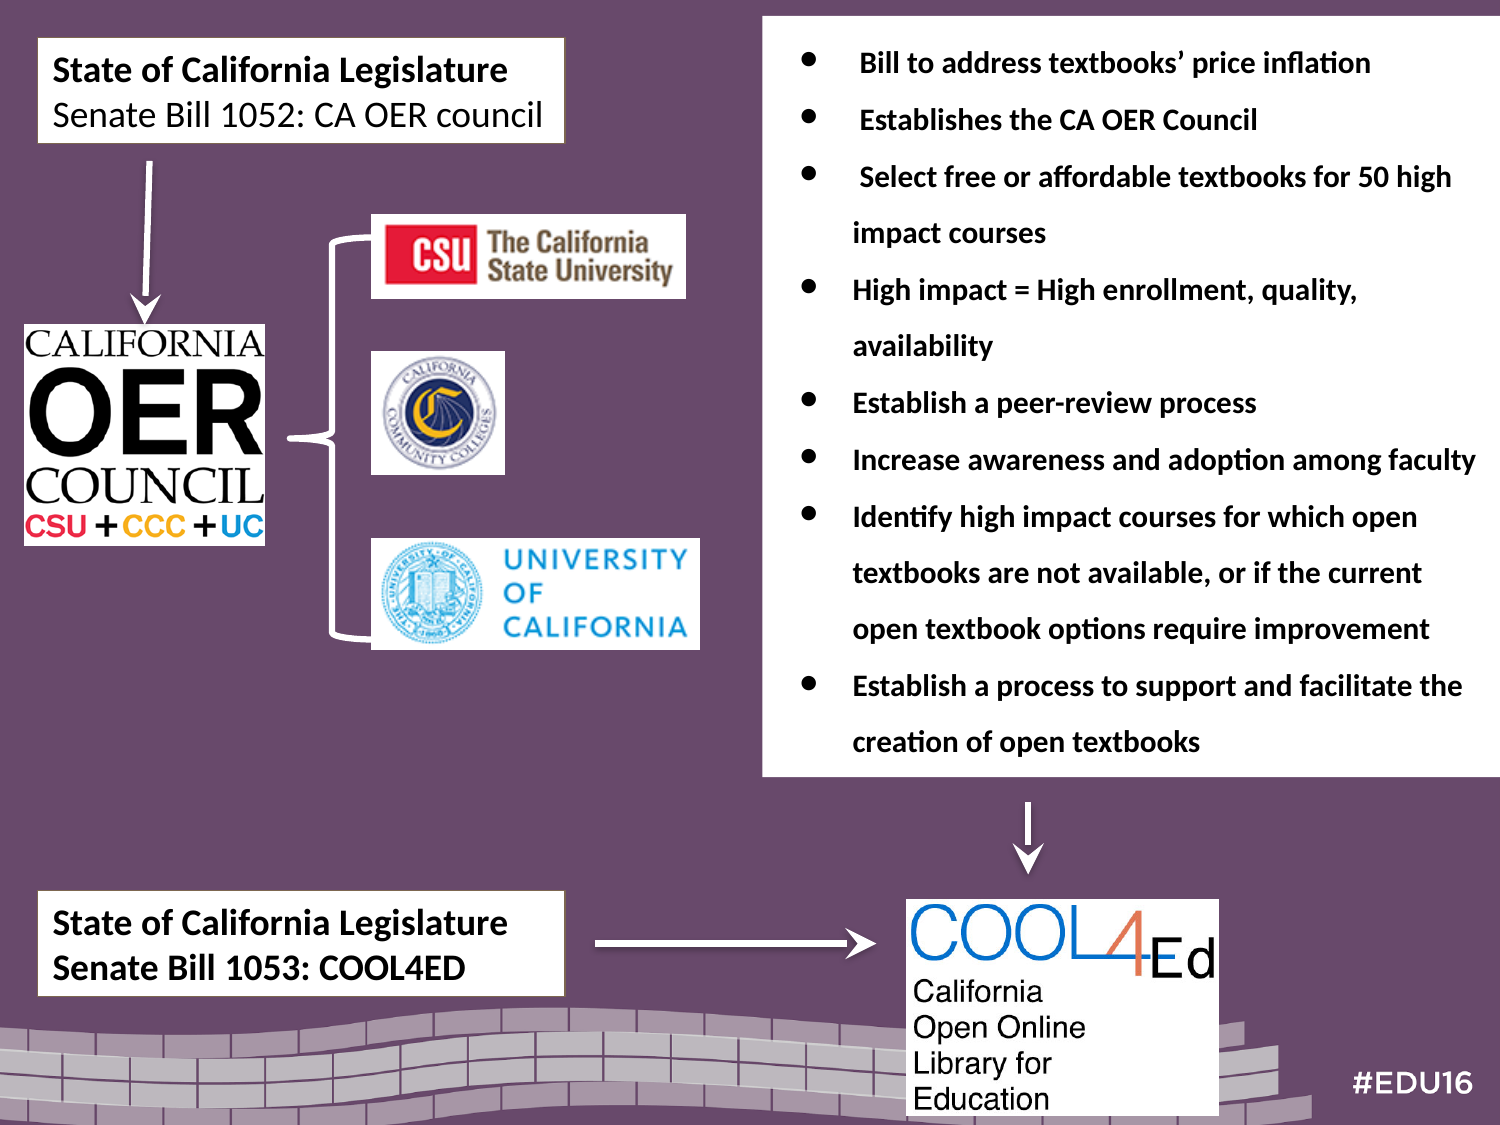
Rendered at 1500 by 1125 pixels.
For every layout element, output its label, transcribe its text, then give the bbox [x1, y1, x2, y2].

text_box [144, 160, 150, 326]
text_box State of California Legislature Senate Bill 1053: COOL4ED [37, 890, 565, 997]
picture [0, 0, 1500, 1125]
text_box [289, 237, 375, 640]
text_box Bill to address textbooks’ price inflation Establishes the CA OER Council Select free or affordable textbooks for 50 high impact courses High impact = High enrollment, quality, availability Establish a peer-review process Increase awareness and adoption among faculty Identify high impact courses for which open textbooks are not available, or if the current open textbook options require improvement Establish a process to support and facilitate the creation of open textbooks [762, 15, 1500, 778]
text_box State of California Legislature Senate Bill 1052: CA OER council [37, 37, 565, 144]
